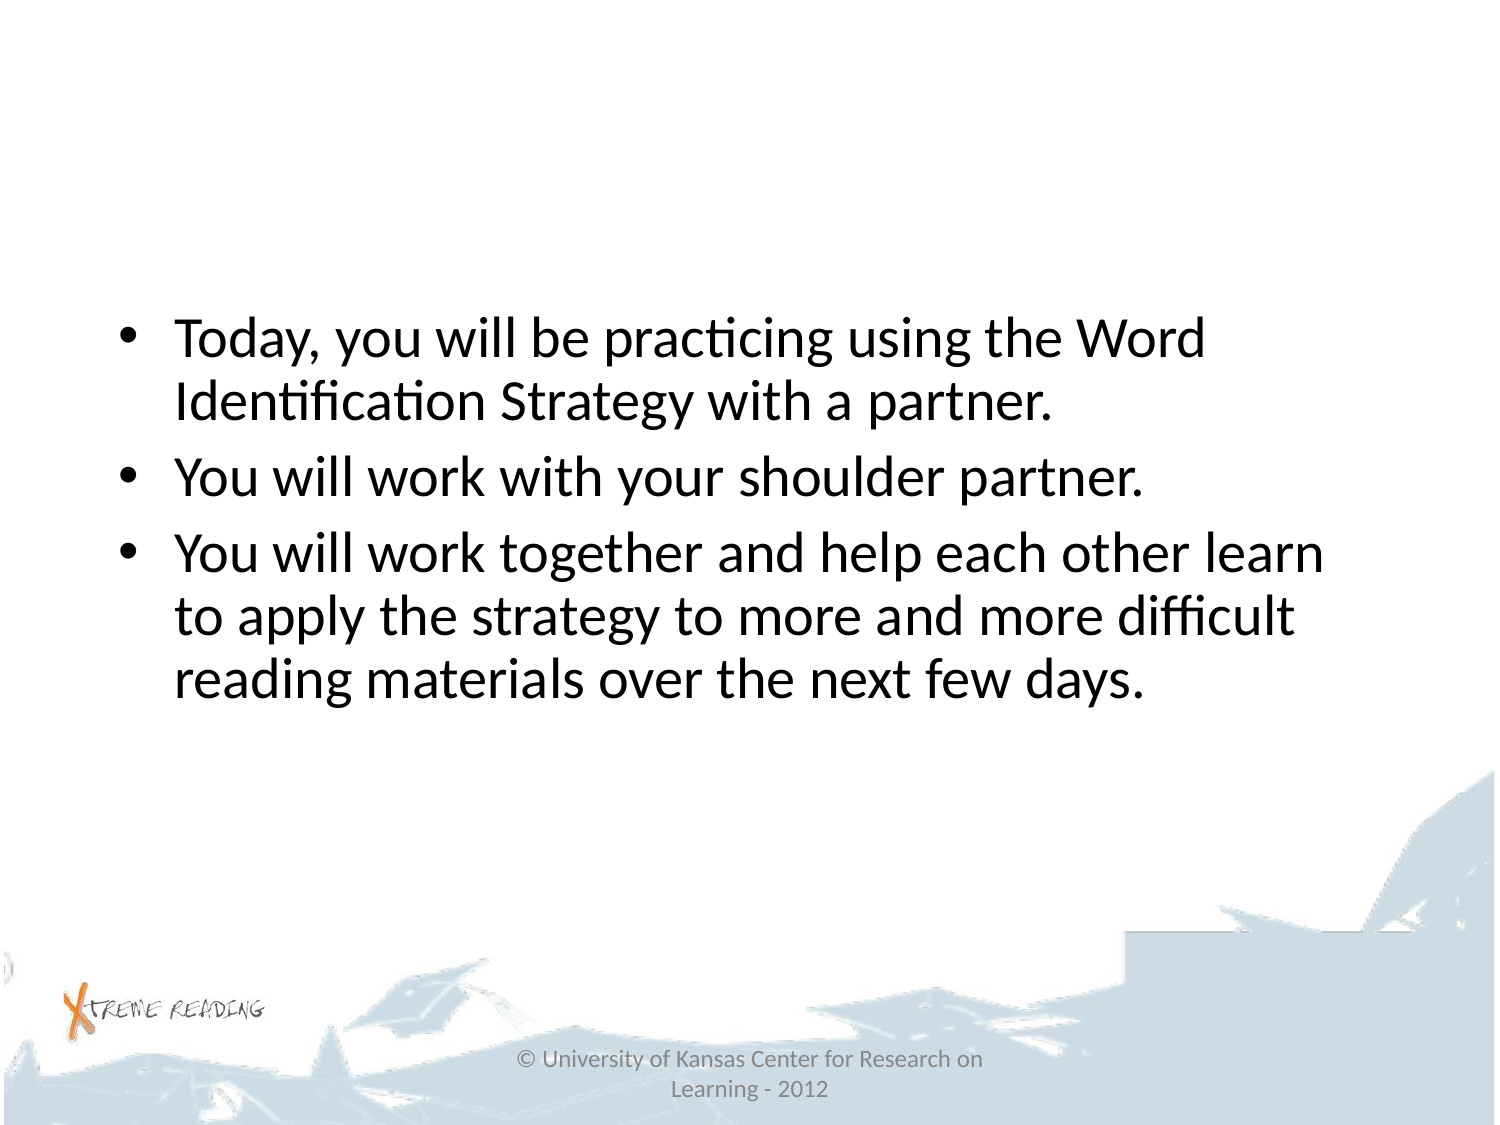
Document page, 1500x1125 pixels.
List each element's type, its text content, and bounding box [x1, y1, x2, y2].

picture [4, 0, 1494, 1125]
footer © University of Kansas Center for Research on Learning - 2012 [496, 1042, 1004, 1103]
list Today, you will be practicing using the Word Identification Strategy with a partner. You will work with your shoulder partner. You will work together and help each other learn to apply the strategy to more and more difficult reading materials over the next few days. [103, 299, 1397, 1014]
